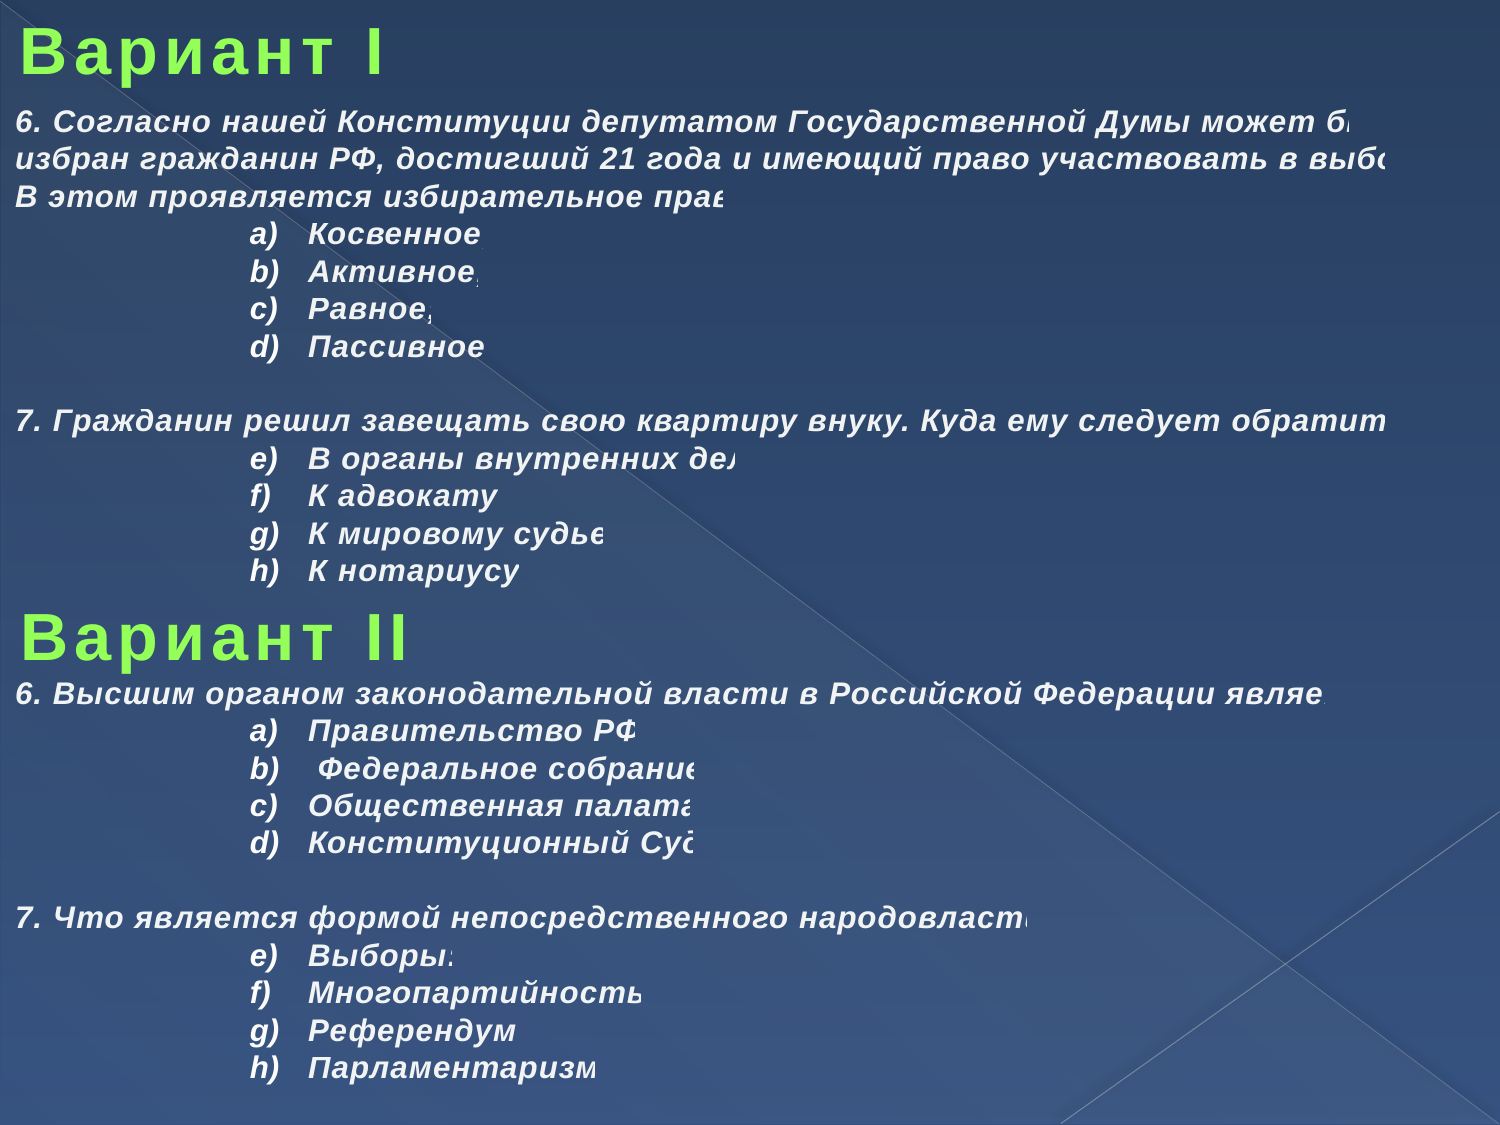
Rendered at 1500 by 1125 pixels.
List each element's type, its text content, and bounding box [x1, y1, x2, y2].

text_box 6. Высшим органом законодательной власти в Российской Федерации является: Правительство РФ; Федеральное собрание; Общественная палата; Конституционный Суд; 7. Что является формой непосредственного народовластия? Выборы: Многопартийность; Референдум; Парламентаризм; [0, 665, 1500, 1093]
text_box Вариант I [4, 0, 399, 93]
text_box 6. Согласно нашей Конституции депутатом Государственной Думы может быть избран гражданин РФ, достигший 21 года и имеющий право участвовать в выборах. В этом проявляется избирательное право: Косвенное; Активное; Равное; Пассивное; 7. Гражданин решил завещать свою квартиру внуку. Куда ему следует обратиться? В органы внутренних дел; К адвокату; К мировому судье; К нотариусу; [0, 93, 1500, 596]
text_box Вариант II [4, 596, 424, 665]
